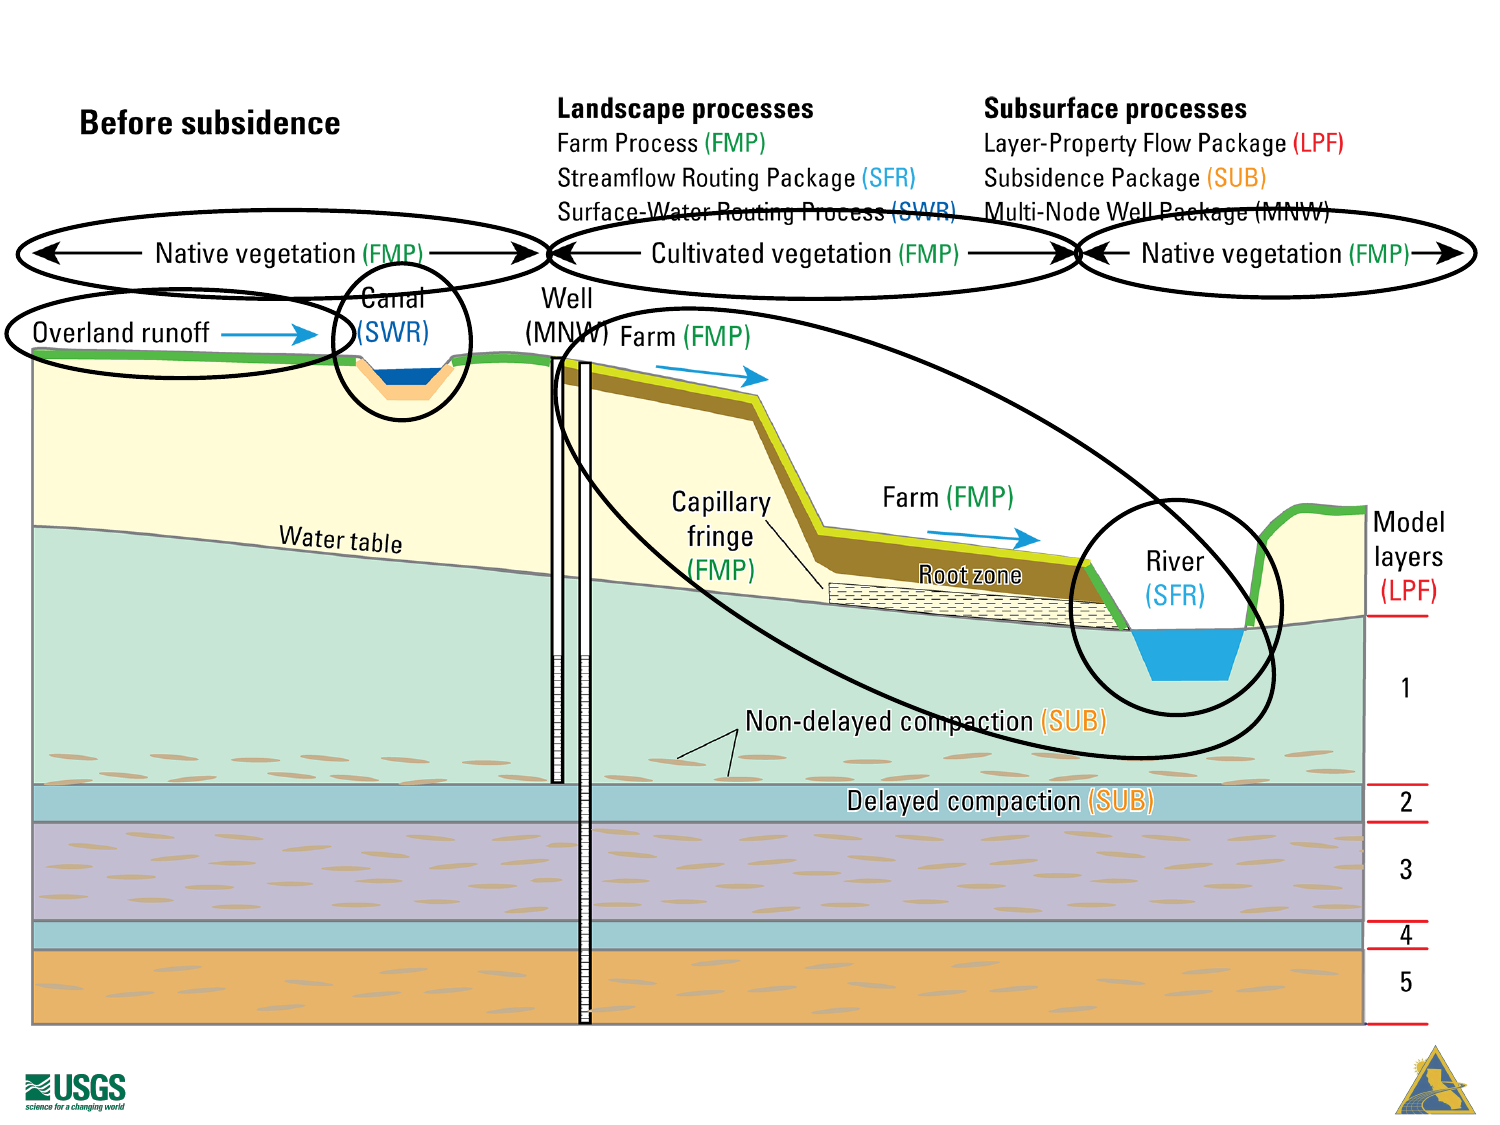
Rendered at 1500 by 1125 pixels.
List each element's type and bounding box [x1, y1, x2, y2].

text_box [1473, 242, 1478, 264]
picture [28, 93, 1470, 1032]
picture [1394, 1044, 1477, 1115]
picture [22, 1070, 128, 1114]
text_box [4, 312, 23, 355]
text_box [15, 243, 23, 266]
